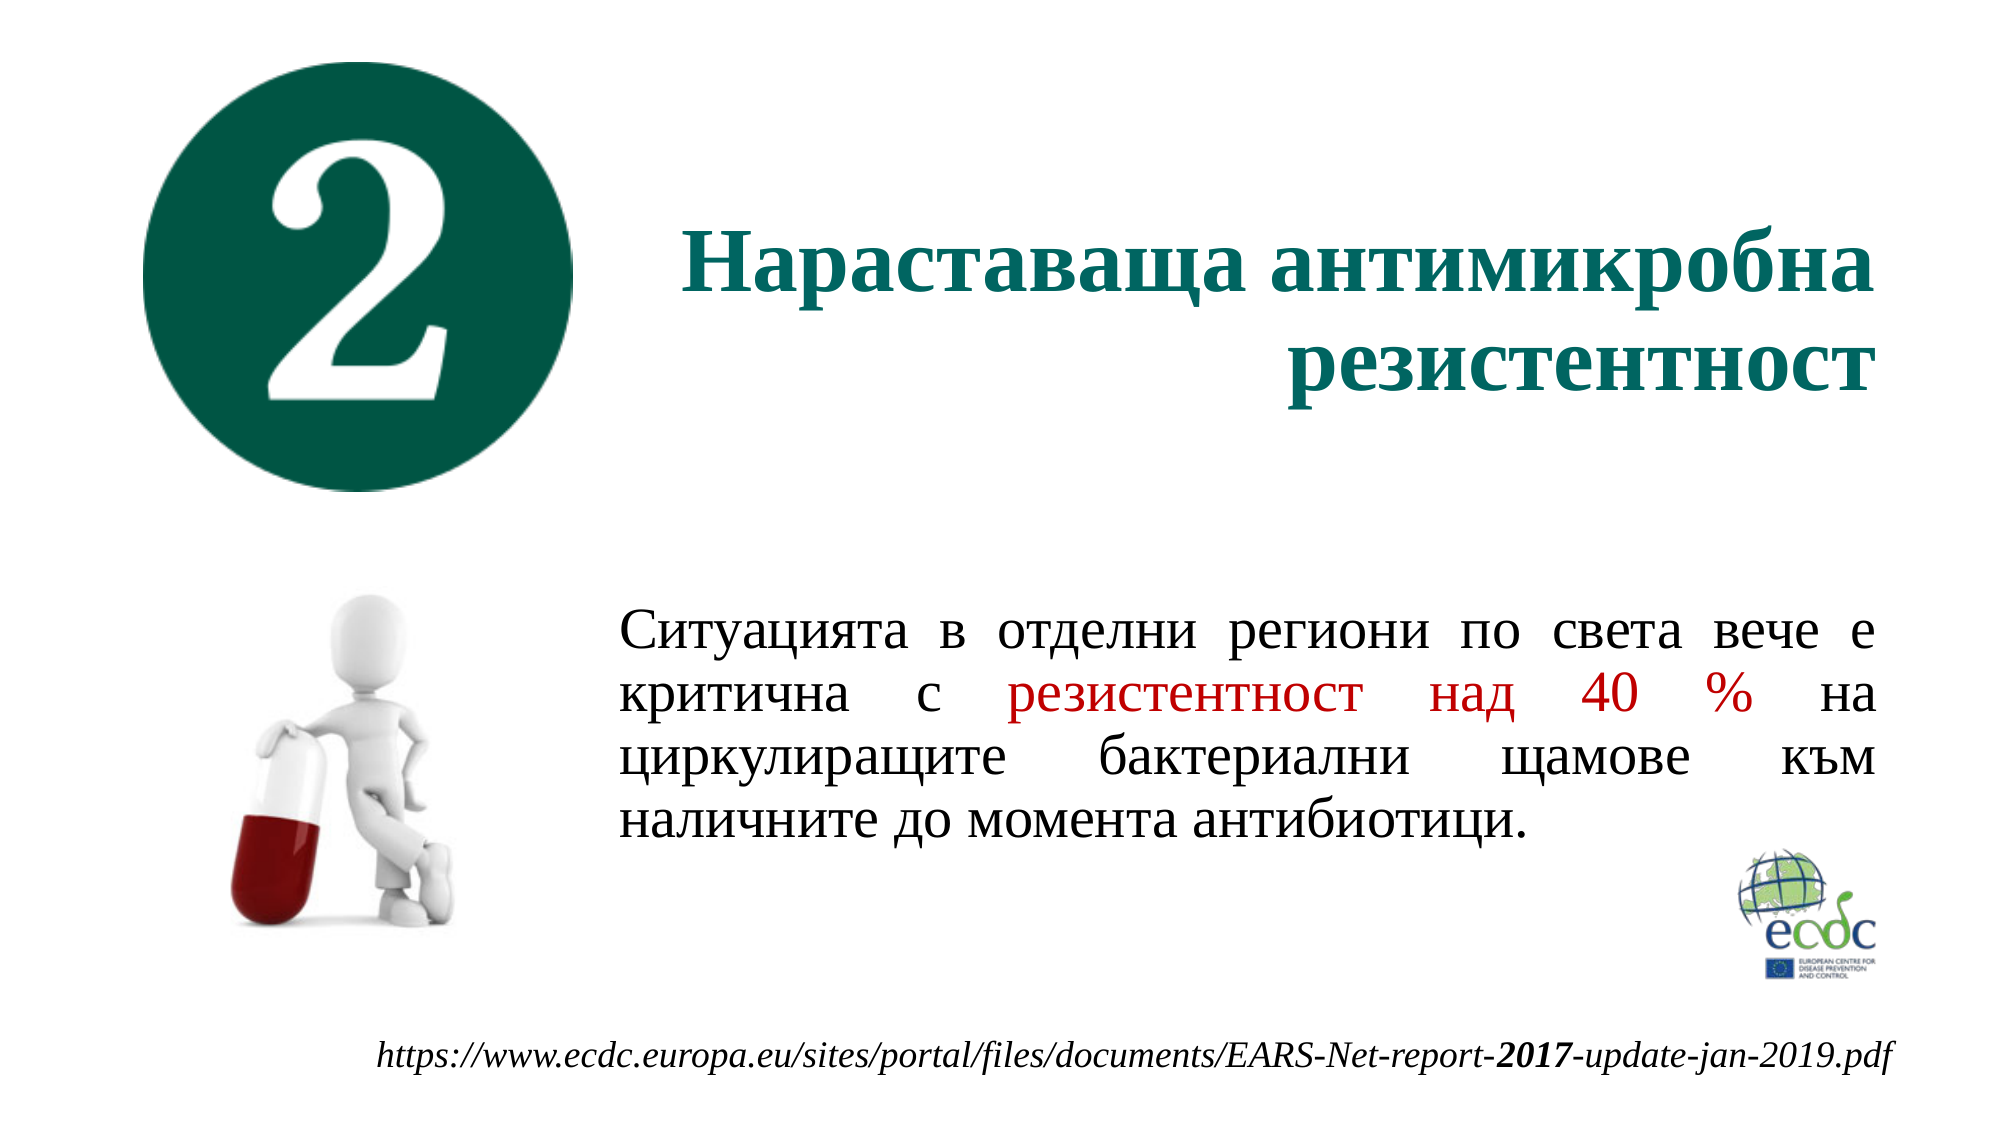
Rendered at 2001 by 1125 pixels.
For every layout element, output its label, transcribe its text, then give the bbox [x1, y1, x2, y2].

text_box https://www.ecdc.europa.eu/sites/portal/files/documents/EARS-Net-report-2017-update-jan-2019.pdf [361, 1023, 2000, 1083]
picture [143, 62, 573, 492]
picture [181, 586, 541, 945]
text_box Нараставаща антимикробна резистентност Ситуацията в отделни региони по света вече е критична с резистентност над 40 % на циркулиращите бактериални щамове към наличните до момента антибиотици. [604, 204, 1893, 969]
picture [1730, 842, 1906, 984]
